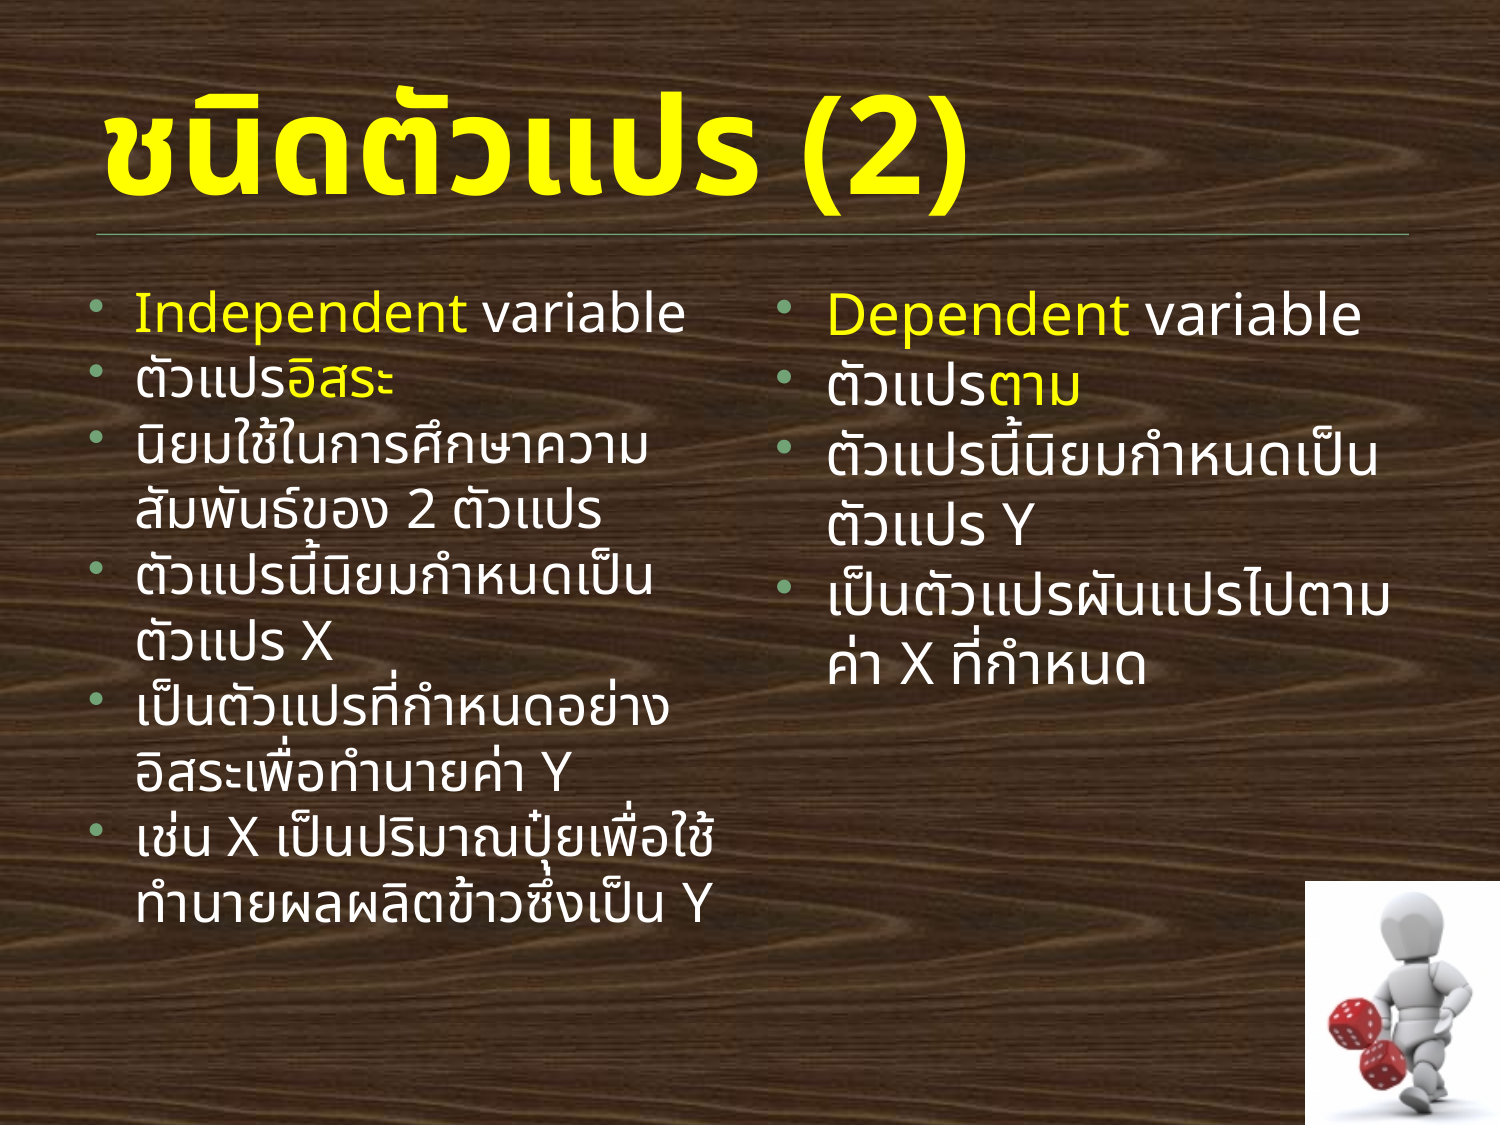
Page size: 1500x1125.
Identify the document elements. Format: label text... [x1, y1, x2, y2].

list Independent variable ตัวแปรอิสระ นิยมใช้ในการศึกษาความสัมพันธ์ของ 2 ตัวแปร ตัวแปรนี้นิยมกำหนดเป็นตัวแปร X เป็นตัวแปรที่กำหนดอย่างอิสระเพื่อทำนายค่า Y เช่น X เป็นปริมาณปุ๋ยเพื่อใช้ทำนายผลผลิตข้าวซึ่งเป็น Y [75, 270, 738, 1013]
list Dependent variable ตัวแปรตาม ตัวแปรนี้นิยมกำหนดเป็นตัวแปร Y เป็นตัวแปรผันแปรไปตามค่า X ที่กำหนด [762, 270, 1425, 1013]
title ชนิดตัวแปร (2) [75, 41, 1425, 230]
picture [0, 0, 1500, 1125]
